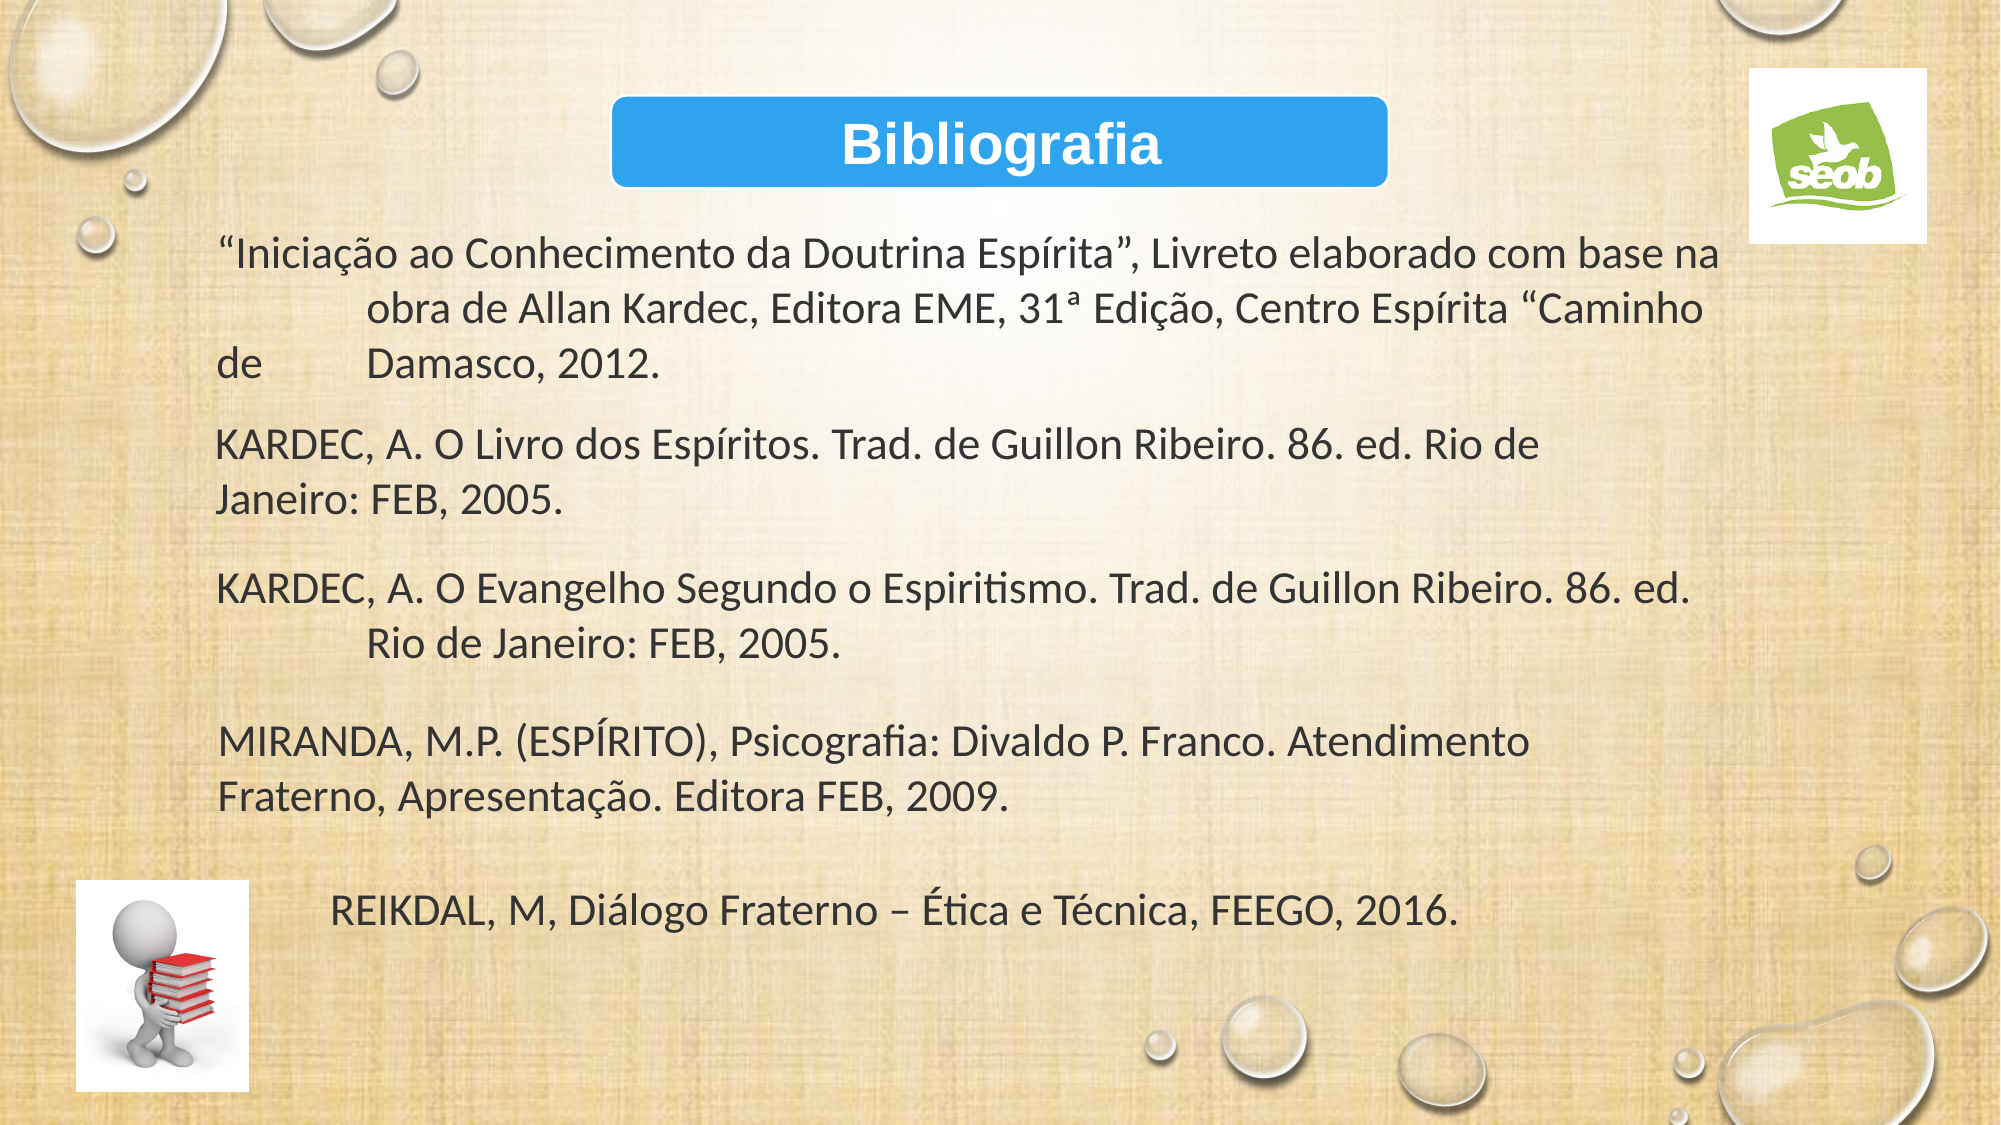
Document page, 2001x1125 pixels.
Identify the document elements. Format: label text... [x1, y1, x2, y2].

text_box KARDEC, A. O Evangelho Segundo o Espiritismo. Trad. de Guillon Ribeiro. 86. ed. Rio de Janeiro: FEB, 2005. [201, 550, 1712, 676]
text_box KARDEC, A. O Livro dos Espíritos. Trad. de Guillon Ribeiro. 86. ed. Rio de Janeiro: FEB, 2005. [200, 406, 1658, 531]
text_box “Iniciação ao Conhecimento da Doutrina Espírita”, Livreto elaborado com base na obra de Allan Kardec, Editora EME, 31ª Edição, Centro Espírita “Caminho de Damasco, 2012. [201, 214, 1750, 395]
picture [0, 0, 2001, 1125]
text_box REIKDAL, M, Diálogo Fraterno – Ética e Técnica, FEEGO, 2016. [315, 872, 1739, 943]
text_box MIRANDA, M.P. (ESPÍRITO), Psicografia: Divaldo P. Franco. Atendimento Fraterno, Apresentação. Editora FEB, 2009. [203, 702, 1627, 828]
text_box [361, 63, 1639, 228]
